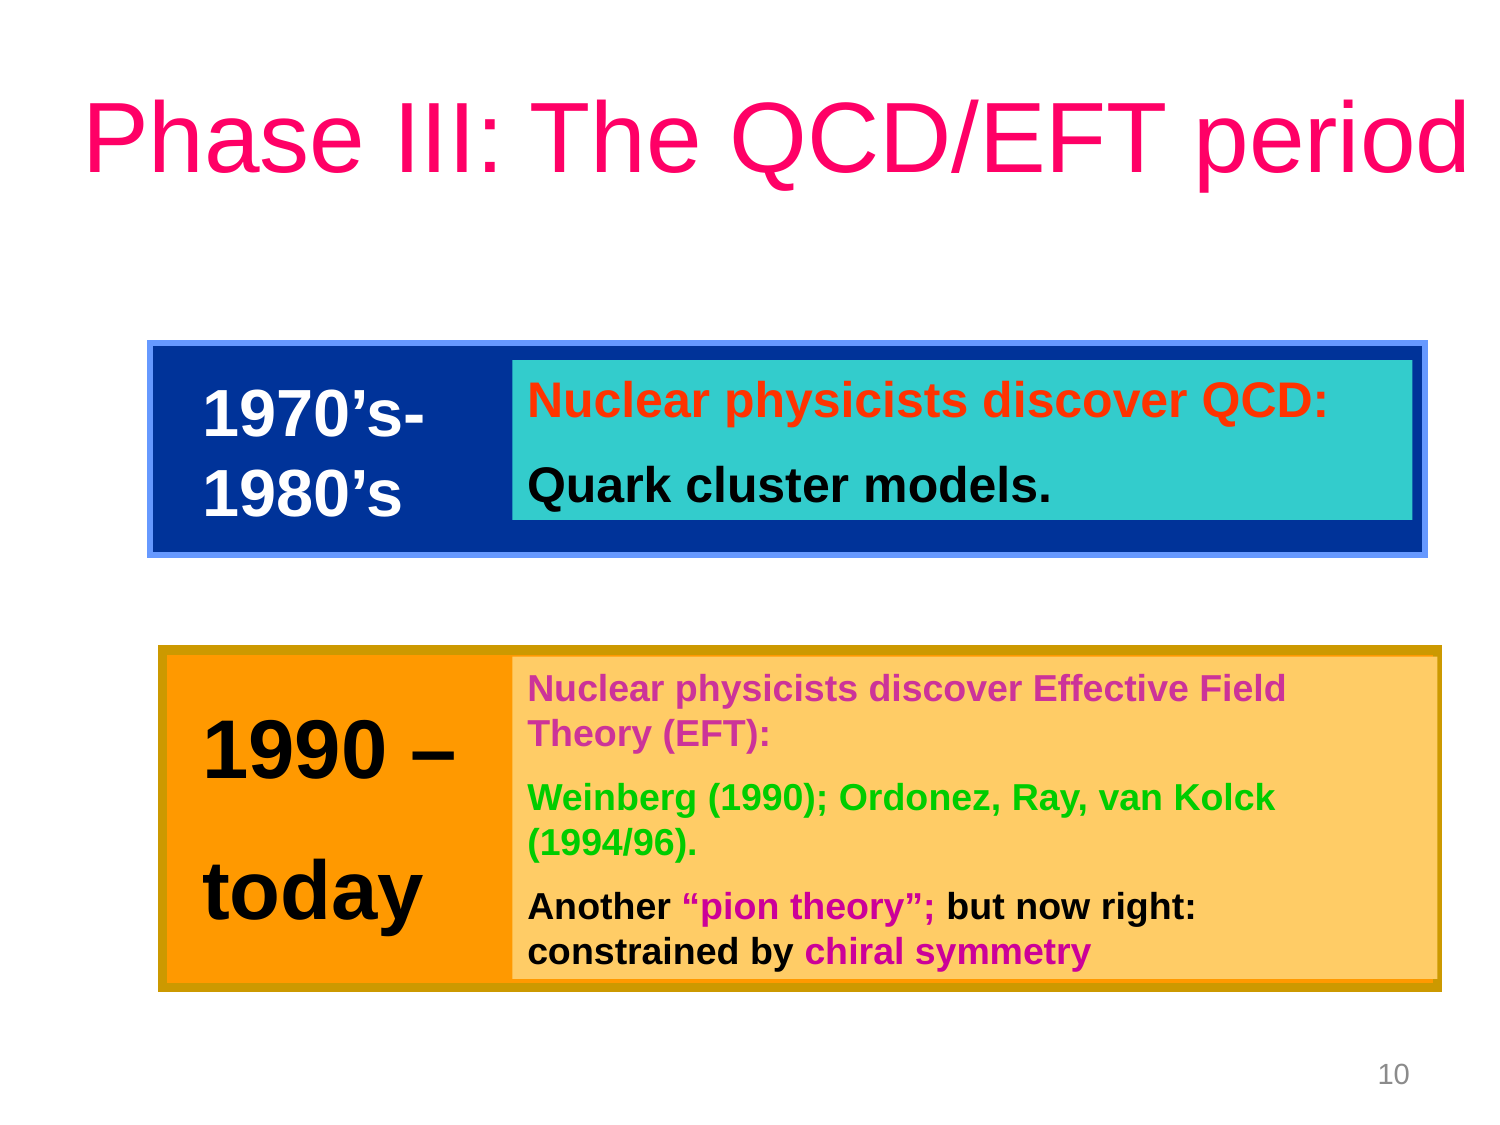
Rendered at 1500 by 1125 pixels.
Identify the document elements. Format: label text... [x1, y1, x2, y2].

text_box [149, 342, 1425, 556]
text_box 1970’s-1980’s [187, 362, 500, 538]
text_box [162, 650, 1438, 988]
text_box Phase III: The QCD/EFT period [67, 64, 1488, 280]
text_box Nuclear physicists discover Effective Field Theory (EFT): Weinberg (1990); Ordonez, Ray, van Kolck (1994/96). Another “pion theory”; but now right: constrained by chiral symmetry [512, 656, 1438, 979]
text_box Nuclear physicists discover QCD: Quark cluster models. [512, 360, 1413, 520]
slide_number 10 [1074, 1042, 1425, 1103]
text_box 1990 – today [187, 687, 488, 944]
